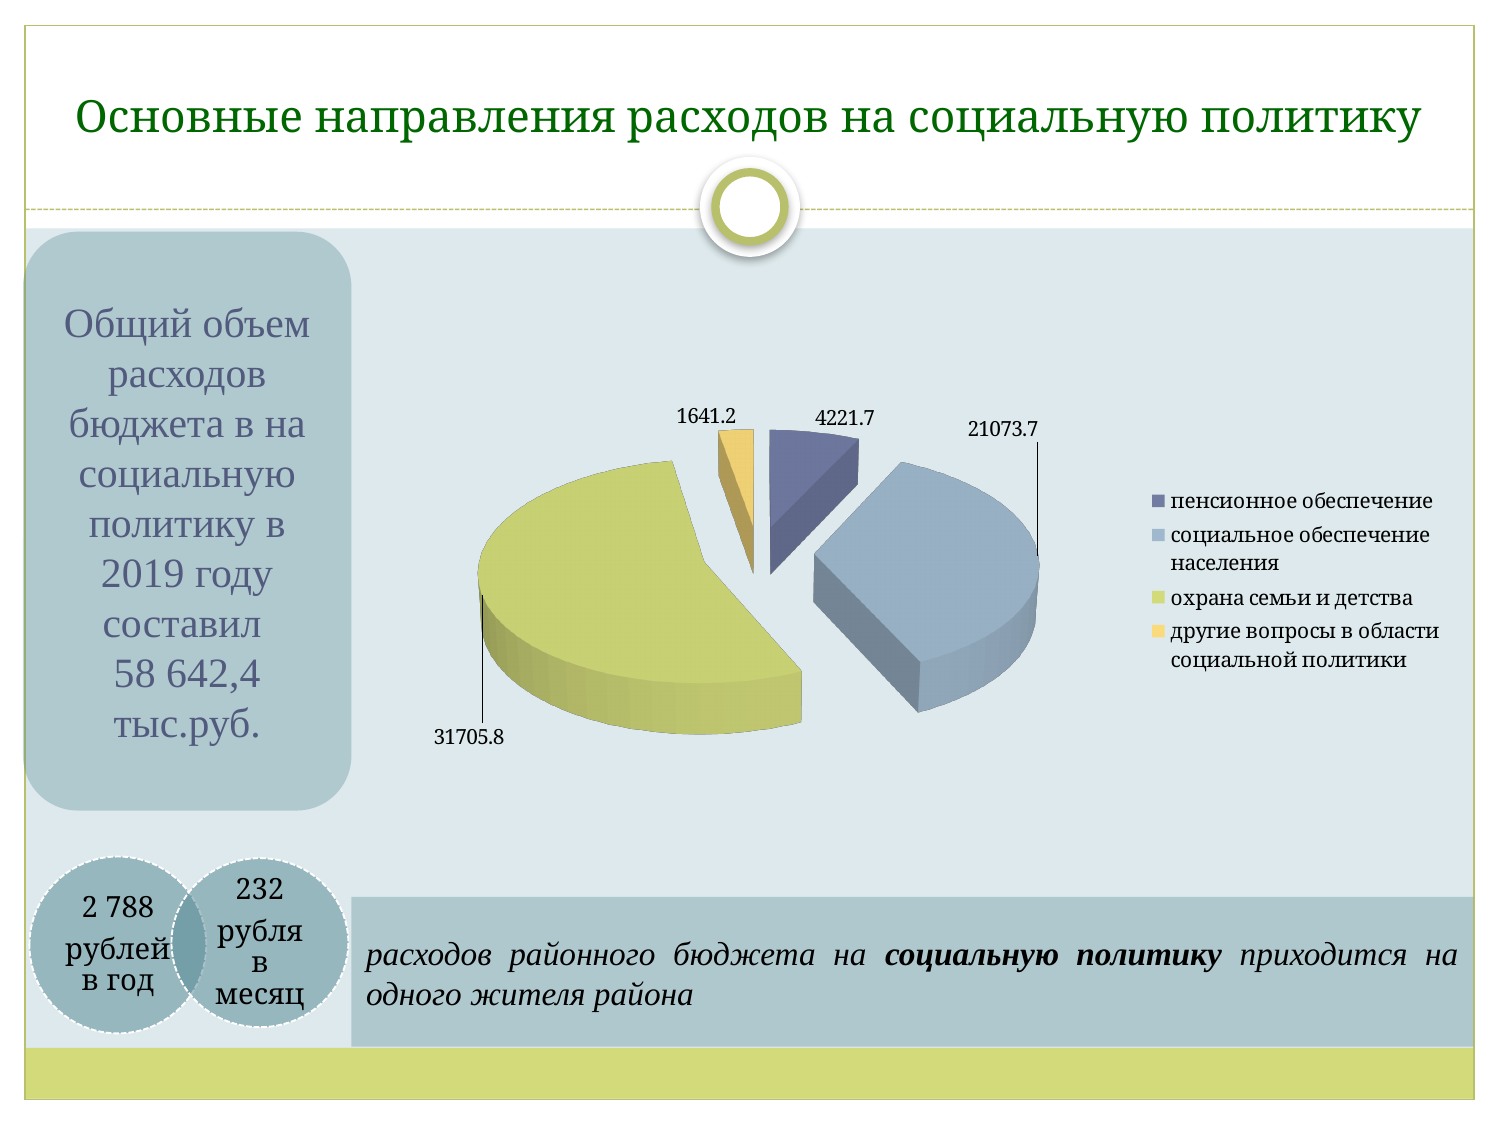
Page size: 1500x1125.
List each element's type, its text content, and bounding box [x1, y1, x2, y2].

title Основные направления расходов на социальную политику [49, 37, 1450, 149]
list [29, 833, 349, 1047]
text_box расходов районного бюджета на социальную политику приходится на одного жителя района [354, 896, 1474, 1048]
text_box Общий объем расходов бюджета в на социальную политику в 2019 году составил 58 642,4 тыс.руб. [22, 230, 353, 812]
chart [374, 266, 1459, 894]
